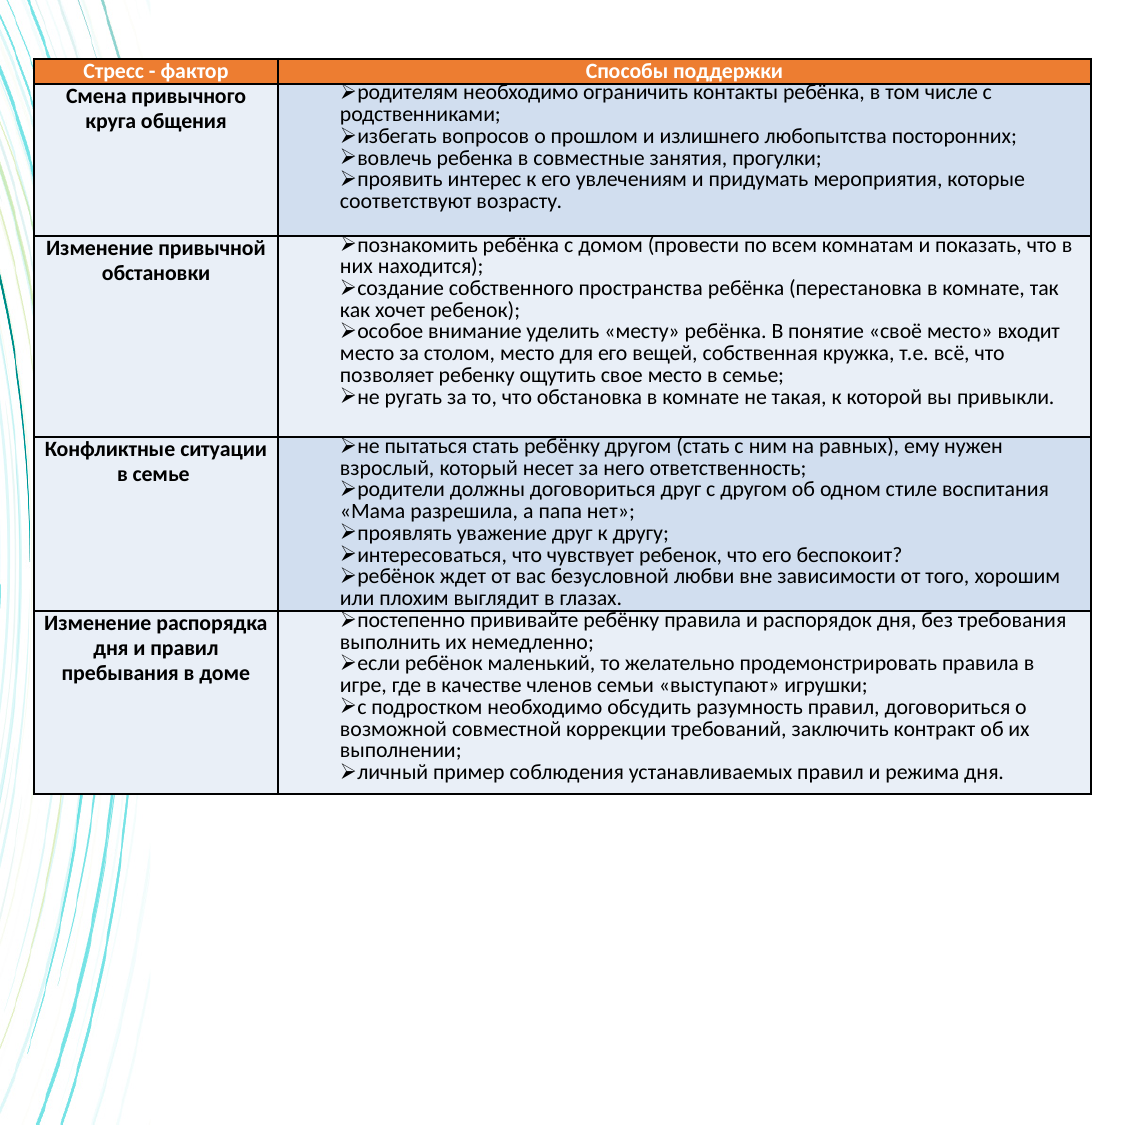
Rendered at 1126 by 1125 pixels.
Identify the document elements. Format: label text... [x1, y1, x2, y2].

table_header Способы поддержки [279, 60, 1090, 83]
picture [0, 0, 1126, 1125]
table_header Стресс - фактор [35, 60, 277, 83]
table_cell познакомить ребёнка с домом (провести по всем комнатам и показать, что в них находится); создание собственного пространства ребёнка (перестановка в комнате, так как хочет ребенок); особое внимание уделить «месту» ребёнка. В понятие «своё место» входит место за столом, место для его вещей, собственная кружка, т.е. всё, что позволяет ребенку ощутить свое место в семье; не ругать за то, что обстановка в комнате не такая, к которой вы привыкли. [279, 237, 1090, 436]
table_cell Изменение распорядка дня и правил пребывания в доме [35, 612, 277, 793]
table_cell родителям необходимо ограничить контакты ребёнка, в том числе с родственниками; избегать вопросов о прошлом и излишнего любопытства посторонних; вовлечь ребенка в совместные занятия, прогулки; проявить интерес к его увлечениям и придумать мероприятия, которые соответствуют возрасту. [279, 85, 1090, 235]
table_cell постепенно прививайте ребёнку правила и распорядок дня, без требования выполнить их немедленно; если ребёнок маленький, то желательно продемонстрировать правила в игре, где в качестве членов семьи «выступают» игрушки; с подростком необходимо обсудить разумность правил, договориться о возможной совместной коррекции требований, заключить контракт об их выполнении; личный пример соблюдения устанавливаемых правил и режима дня. [279, 612, 1090, 793]
table_cell Смена привычного круга общения [35, 85, 277, 235]
table_cell не пытаться стать ребёнку другом (стать с ним на равных), ему нужен взрослый, который несет за него ответственность; родители должны договориться друг с другом об одном стиле воспитания «Мама разрешила, а папа нет»; проявлять уважение друг к другу; интересоваться, что чувствует ребенок, что его беспокоит? ребёнок ждет от вас безусловной любви вне зависимости от того, хорошим или плохим выглядит в глазах. [279, 438, 1090, 610]
table_cell Изменение привычной обстановки [35, 237, 277, 436]
table_cell Конфликтные ситуации в семье [35, 438, 277, 610]
